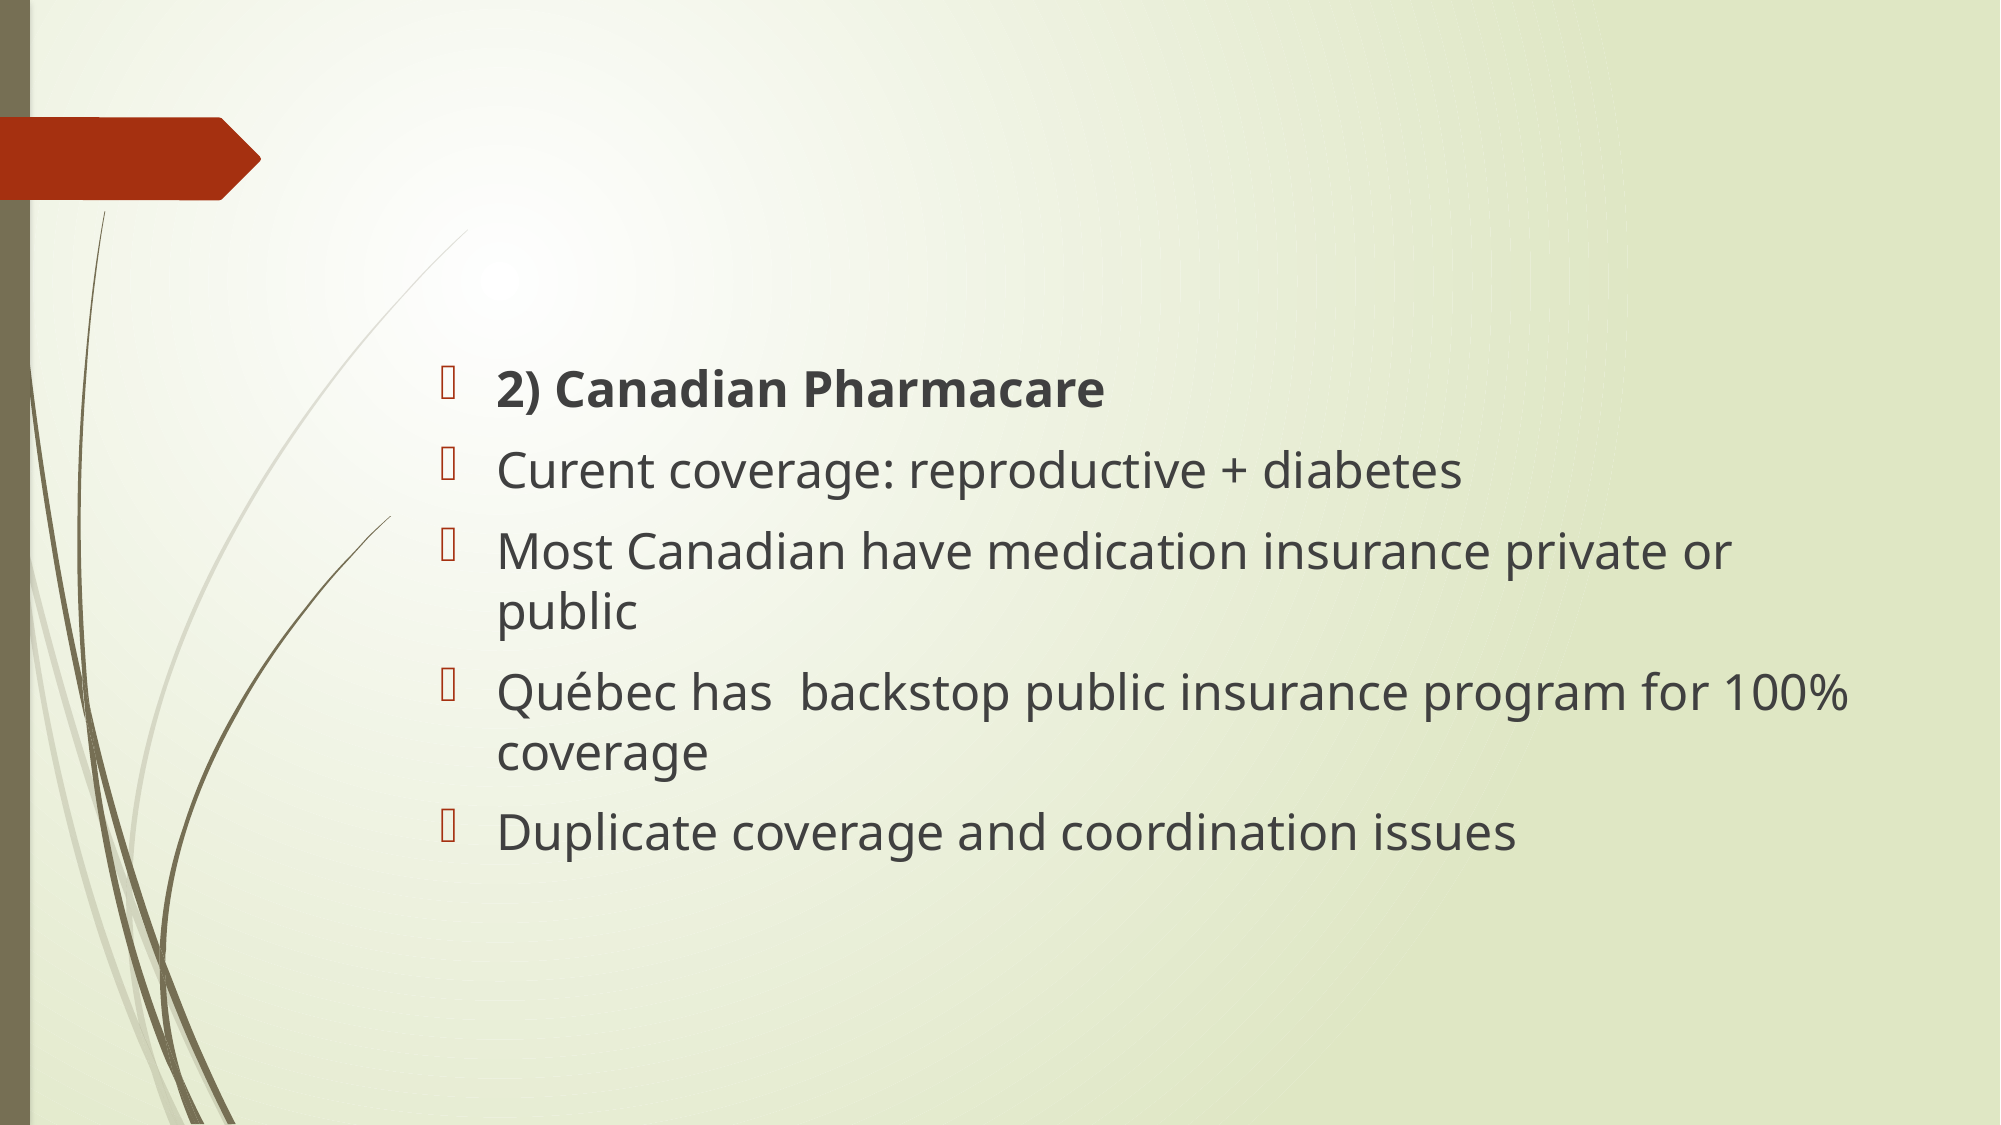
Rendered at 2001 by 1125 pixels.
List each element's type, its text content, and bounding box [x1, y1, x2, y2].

list 2) Canadian Pharmacare Curent coverage: reproductive + diabetes Most Canadian have medication insurance private or public Québec has backstop public insurance program for 100% coverage Duplicate coverage and coordination issues [424, 350, 1888, 970]
